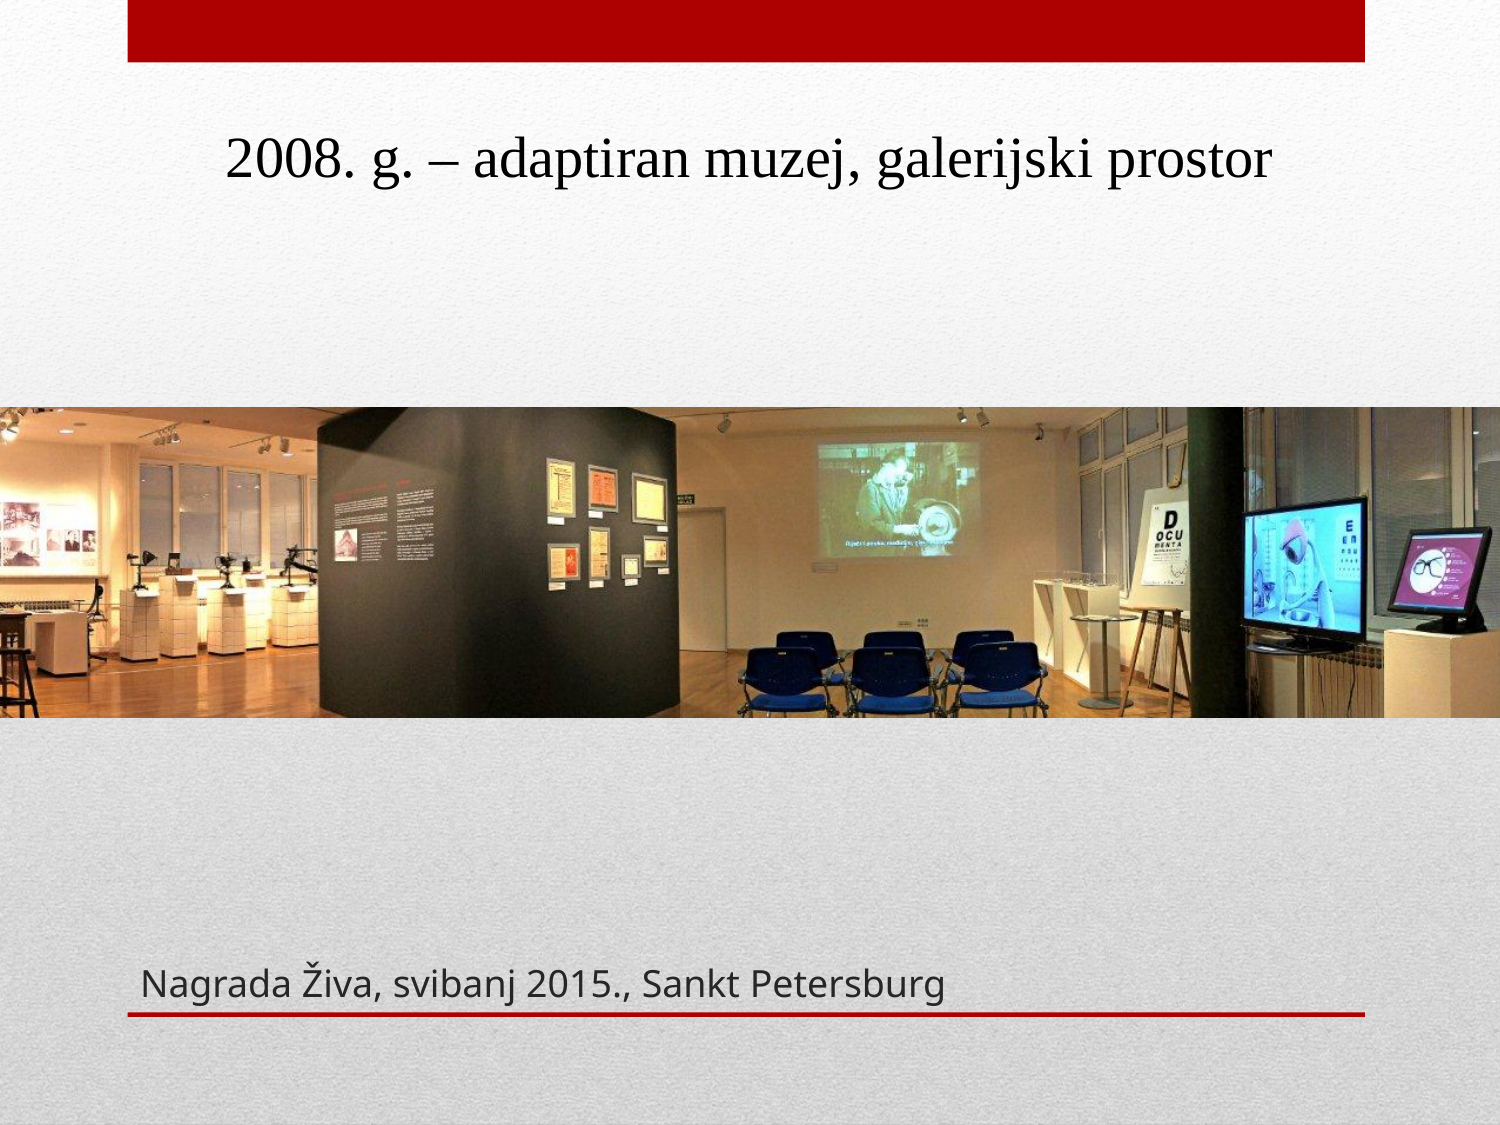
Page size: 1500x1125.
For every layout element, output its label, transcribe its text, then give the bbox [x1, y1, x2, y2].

text_box 2008. g. – adaptiran muzej, galerijski prostor [0, 112, 1500, 197]
picture [0, 406, 1500, 718]
title Nagrada Živa, svibanj 2015., Sankt Petersburg [125, 750, 1238, 1013]
